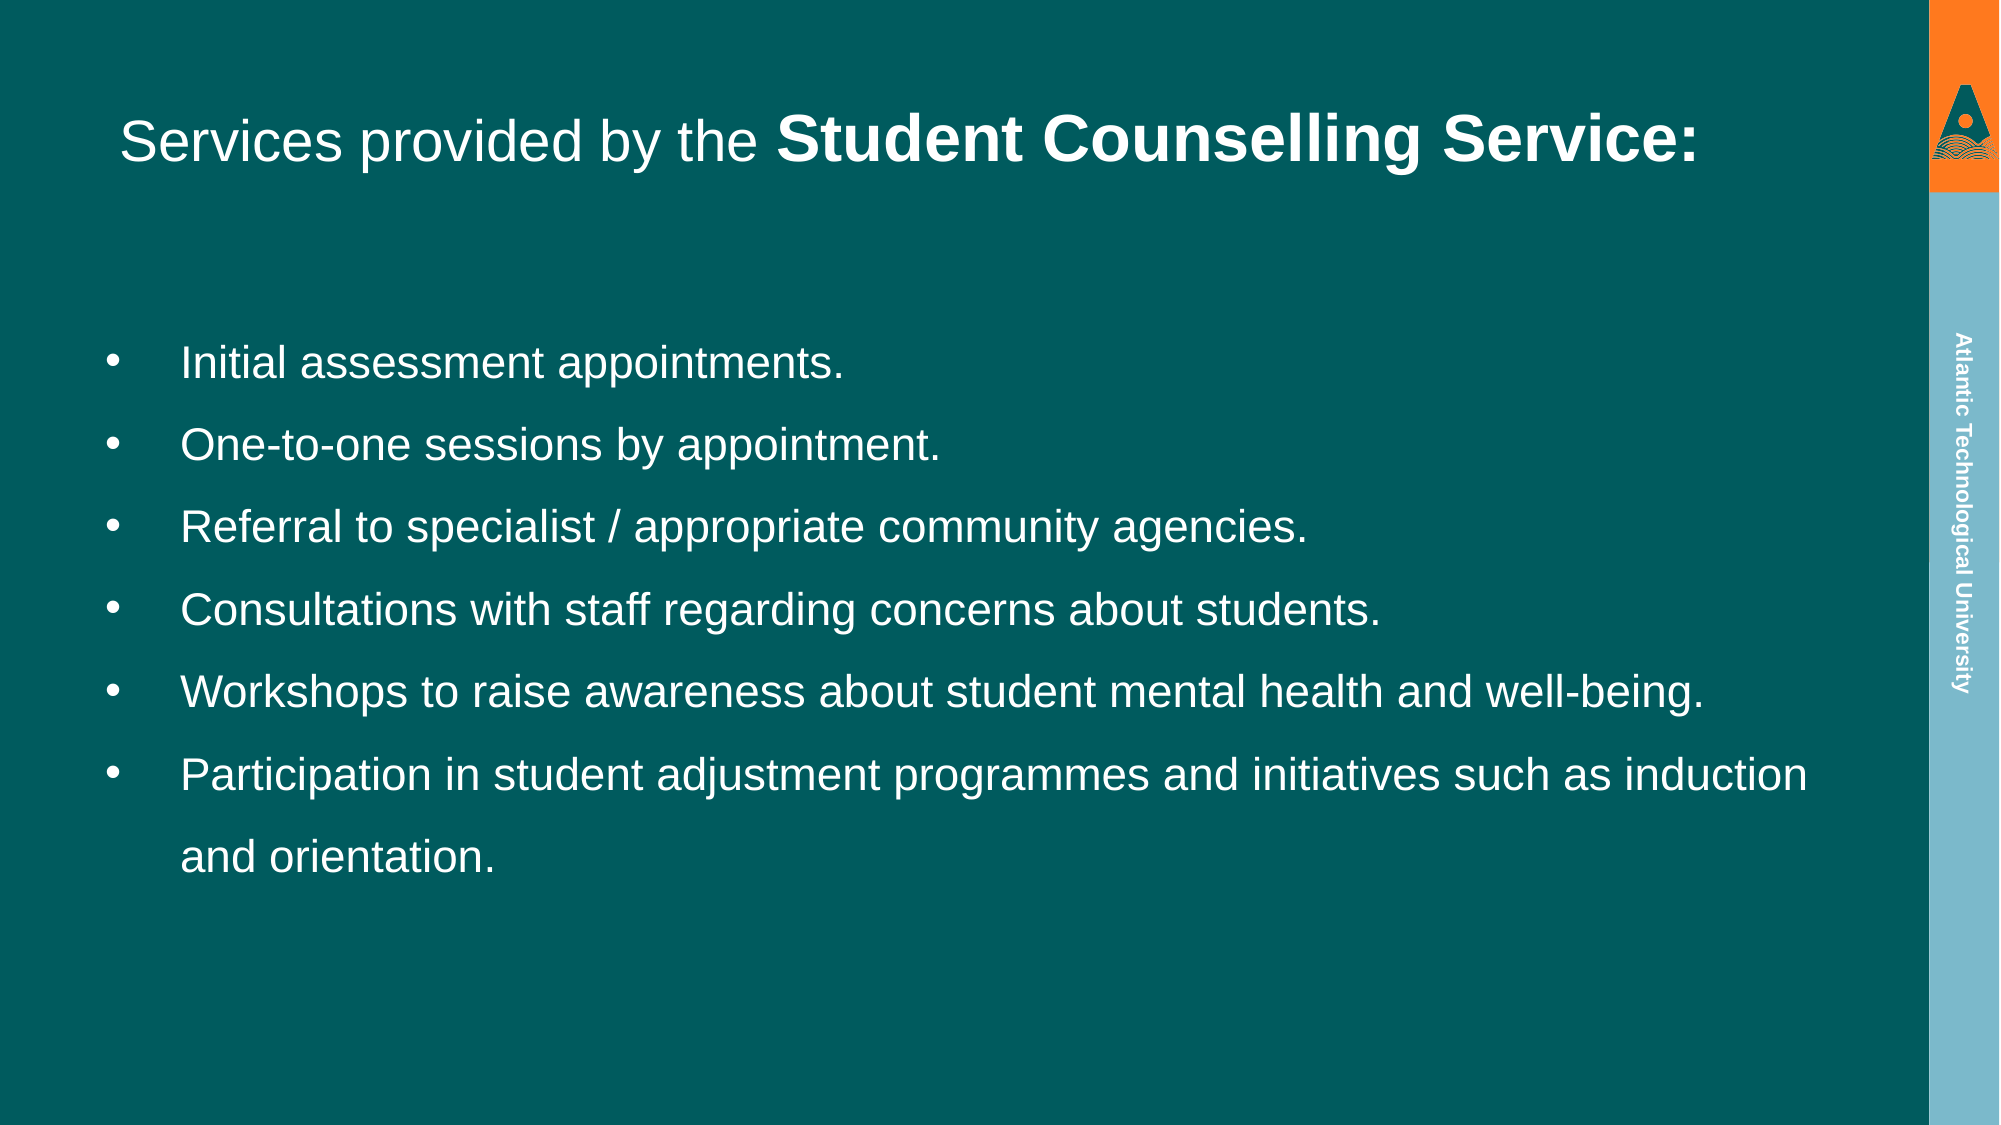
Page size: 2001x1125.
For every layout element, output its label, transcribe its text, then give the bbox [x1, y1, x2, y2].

text_box Atlantic Technological University [1951, 332, 1980, 715]
text_box [0, 0, 1930, 1125]
picture [1931, 84, 2000, 160]
text_box Services provided by the Student Counselling Service: [105, 87, 1764, 183]
text_box Initial assessment appointments. One-to-one sessions by appointment. Referral to specialist / appropriate community agencies. Consultations with staff regarding concerns about students. Workshops to raise awareness about student mental health and well-being. Participation in student adjustment programmes and initiatives such as induction and orientation. [105, 304, 1860, 973]
text_box [1928, 191, 2000, 1125]
text_box [1930, 0, 2000, 191]
